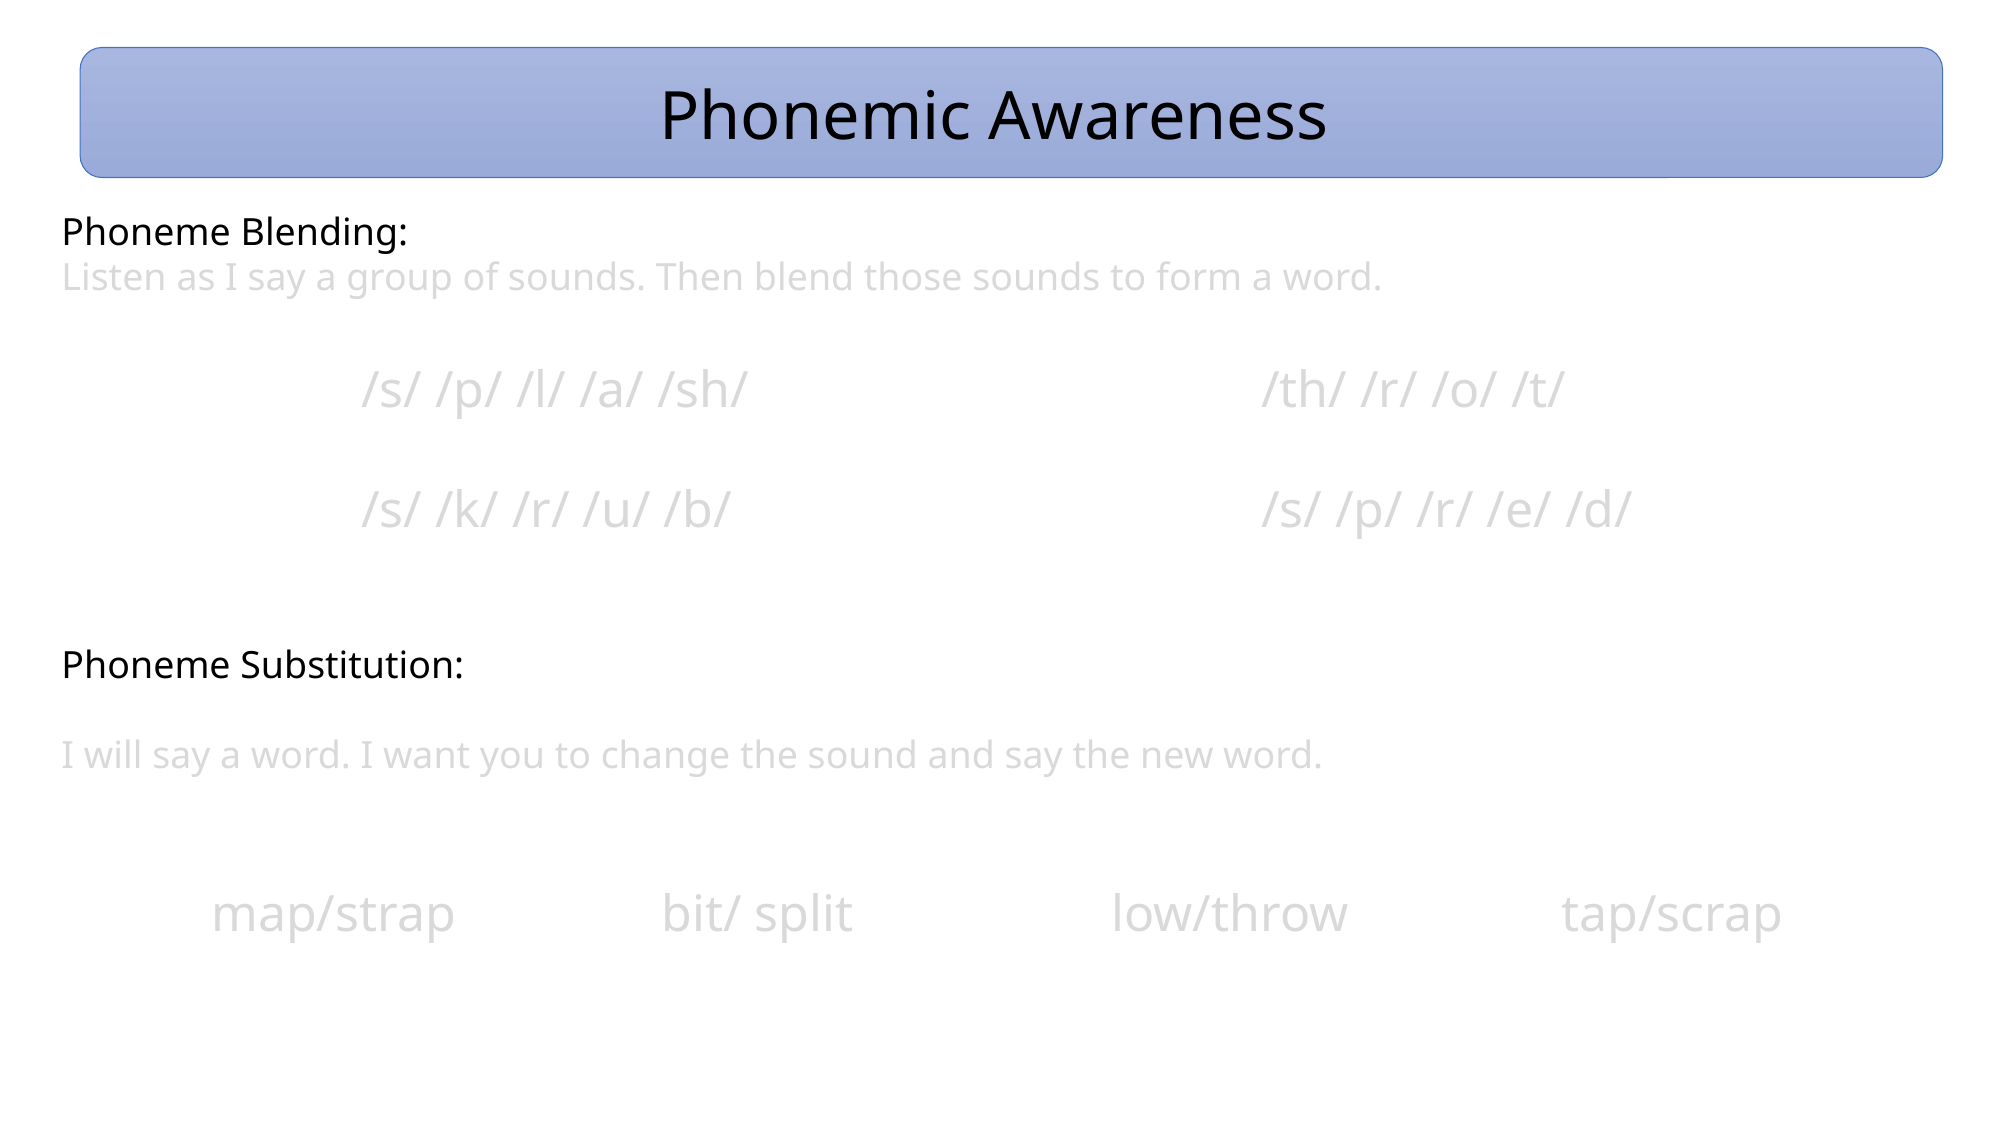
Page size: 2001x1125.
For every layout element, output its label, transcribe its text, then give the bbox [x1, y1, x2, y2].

text_box Phonemic Awareness [79, 46, 1944, 179]
text_box Phoneme Blending: Listen as I say a group of sounds. Then blend those sounds to form a word. /s/ /p/ /l/ /a/ /sh/ /th/ /r/ /o/ /t/ /s/ /k/ /r/ /u/ /b/ /s/ /p/ /r/ /e/ /d/ [46, 200, 2000, 605]
text_box Phoneme Substitution: I will say a word. I want you to change the sound and say the new word. map/strap bit/ split low/throw tap/scrap [46, 633, 1985, 949]
